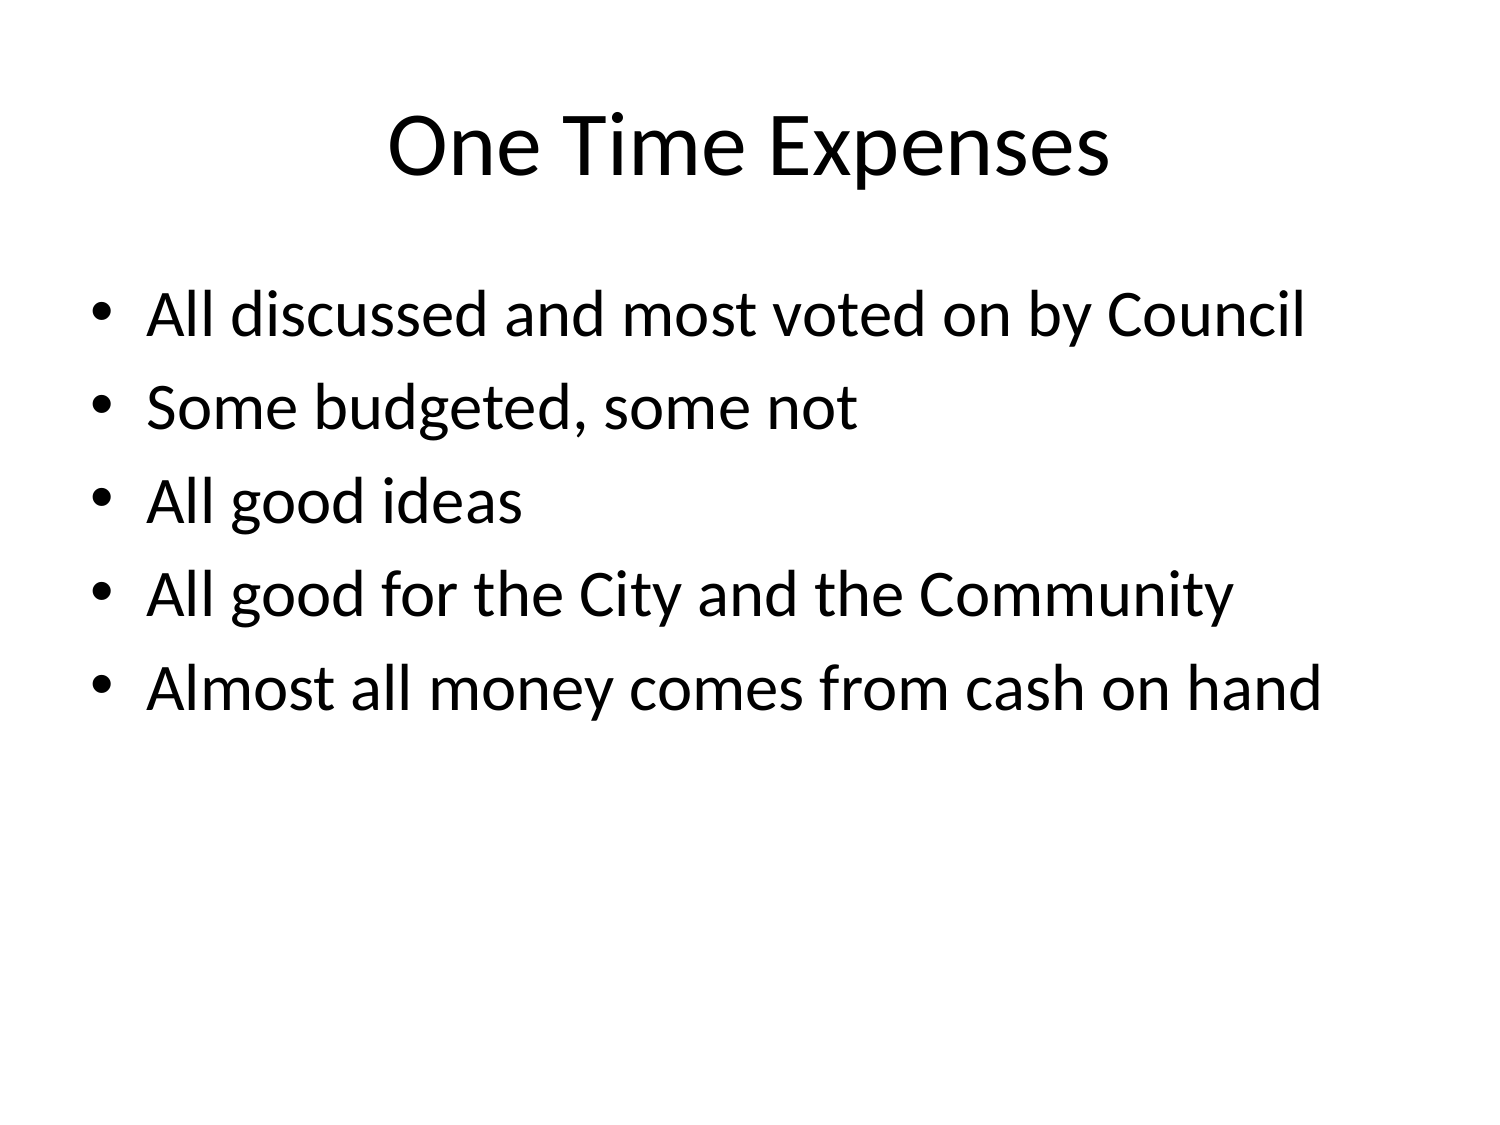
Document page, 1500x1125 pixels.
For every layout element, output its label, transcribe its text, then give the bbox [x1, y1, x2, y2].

list All discussed and most voted on by Council Some budgeted, some not All good ideas All good for the City and the Community Almost all money comes from cash on hand [75, 262, 1425, 1005]
title One Time Expenses [75, 45, 1425, 233]
